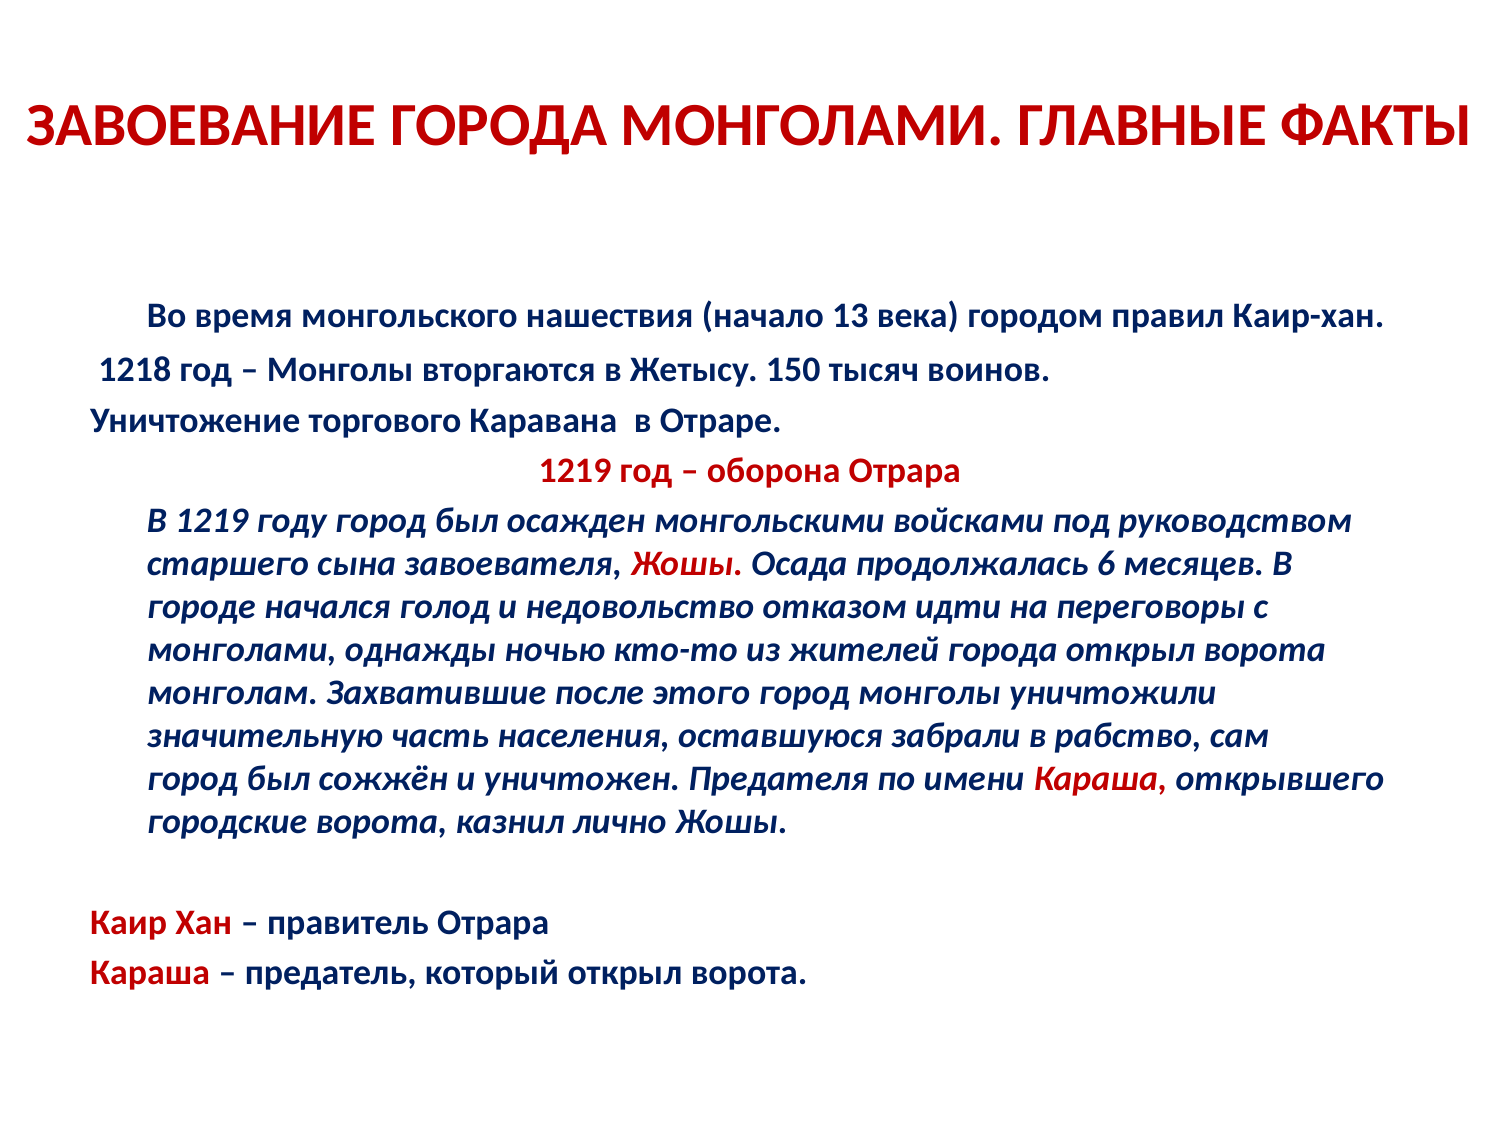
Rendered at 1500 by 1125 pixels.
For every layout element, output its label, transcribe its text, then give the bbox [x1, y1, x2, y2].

list Во время монгольского нашествия (начало 13 века) городом правил Каир-хан. 1218 год – Монголы вторгаются в Жетысу. 150 тысяч воинов. Уничтожение торгового Каравана в Отраре. 1219 год – оборона Отрара В 1219 году город был осажден монгольскими войсками под руководством старшего сына завоевателя, Жошы. Осада продолжалась 6 месяцев. В городе начался голод и недовольство отказом идти на переговоры с монголами, однажды ночью кто-то из жителей города открыл ворота монголам. Захватившие после этого город монголы уничтожили значительную часть населения, оставшуюся забрали в рабство, сам город был сожжён и уничтожен. Предателя по имени Караша, открывшего городские ворота, казнил лично Жошы. Каир Хан – правитель Отрара Караша – предатель, который открыл ворота. [75, 262, 1425, 1005]
title ЗАВОЕВАНИЕ ГОРОДА МОНГОЛАМИ. ГЛАВНЫЕ ФАКТЫ [0, 45, 1500, 197]
